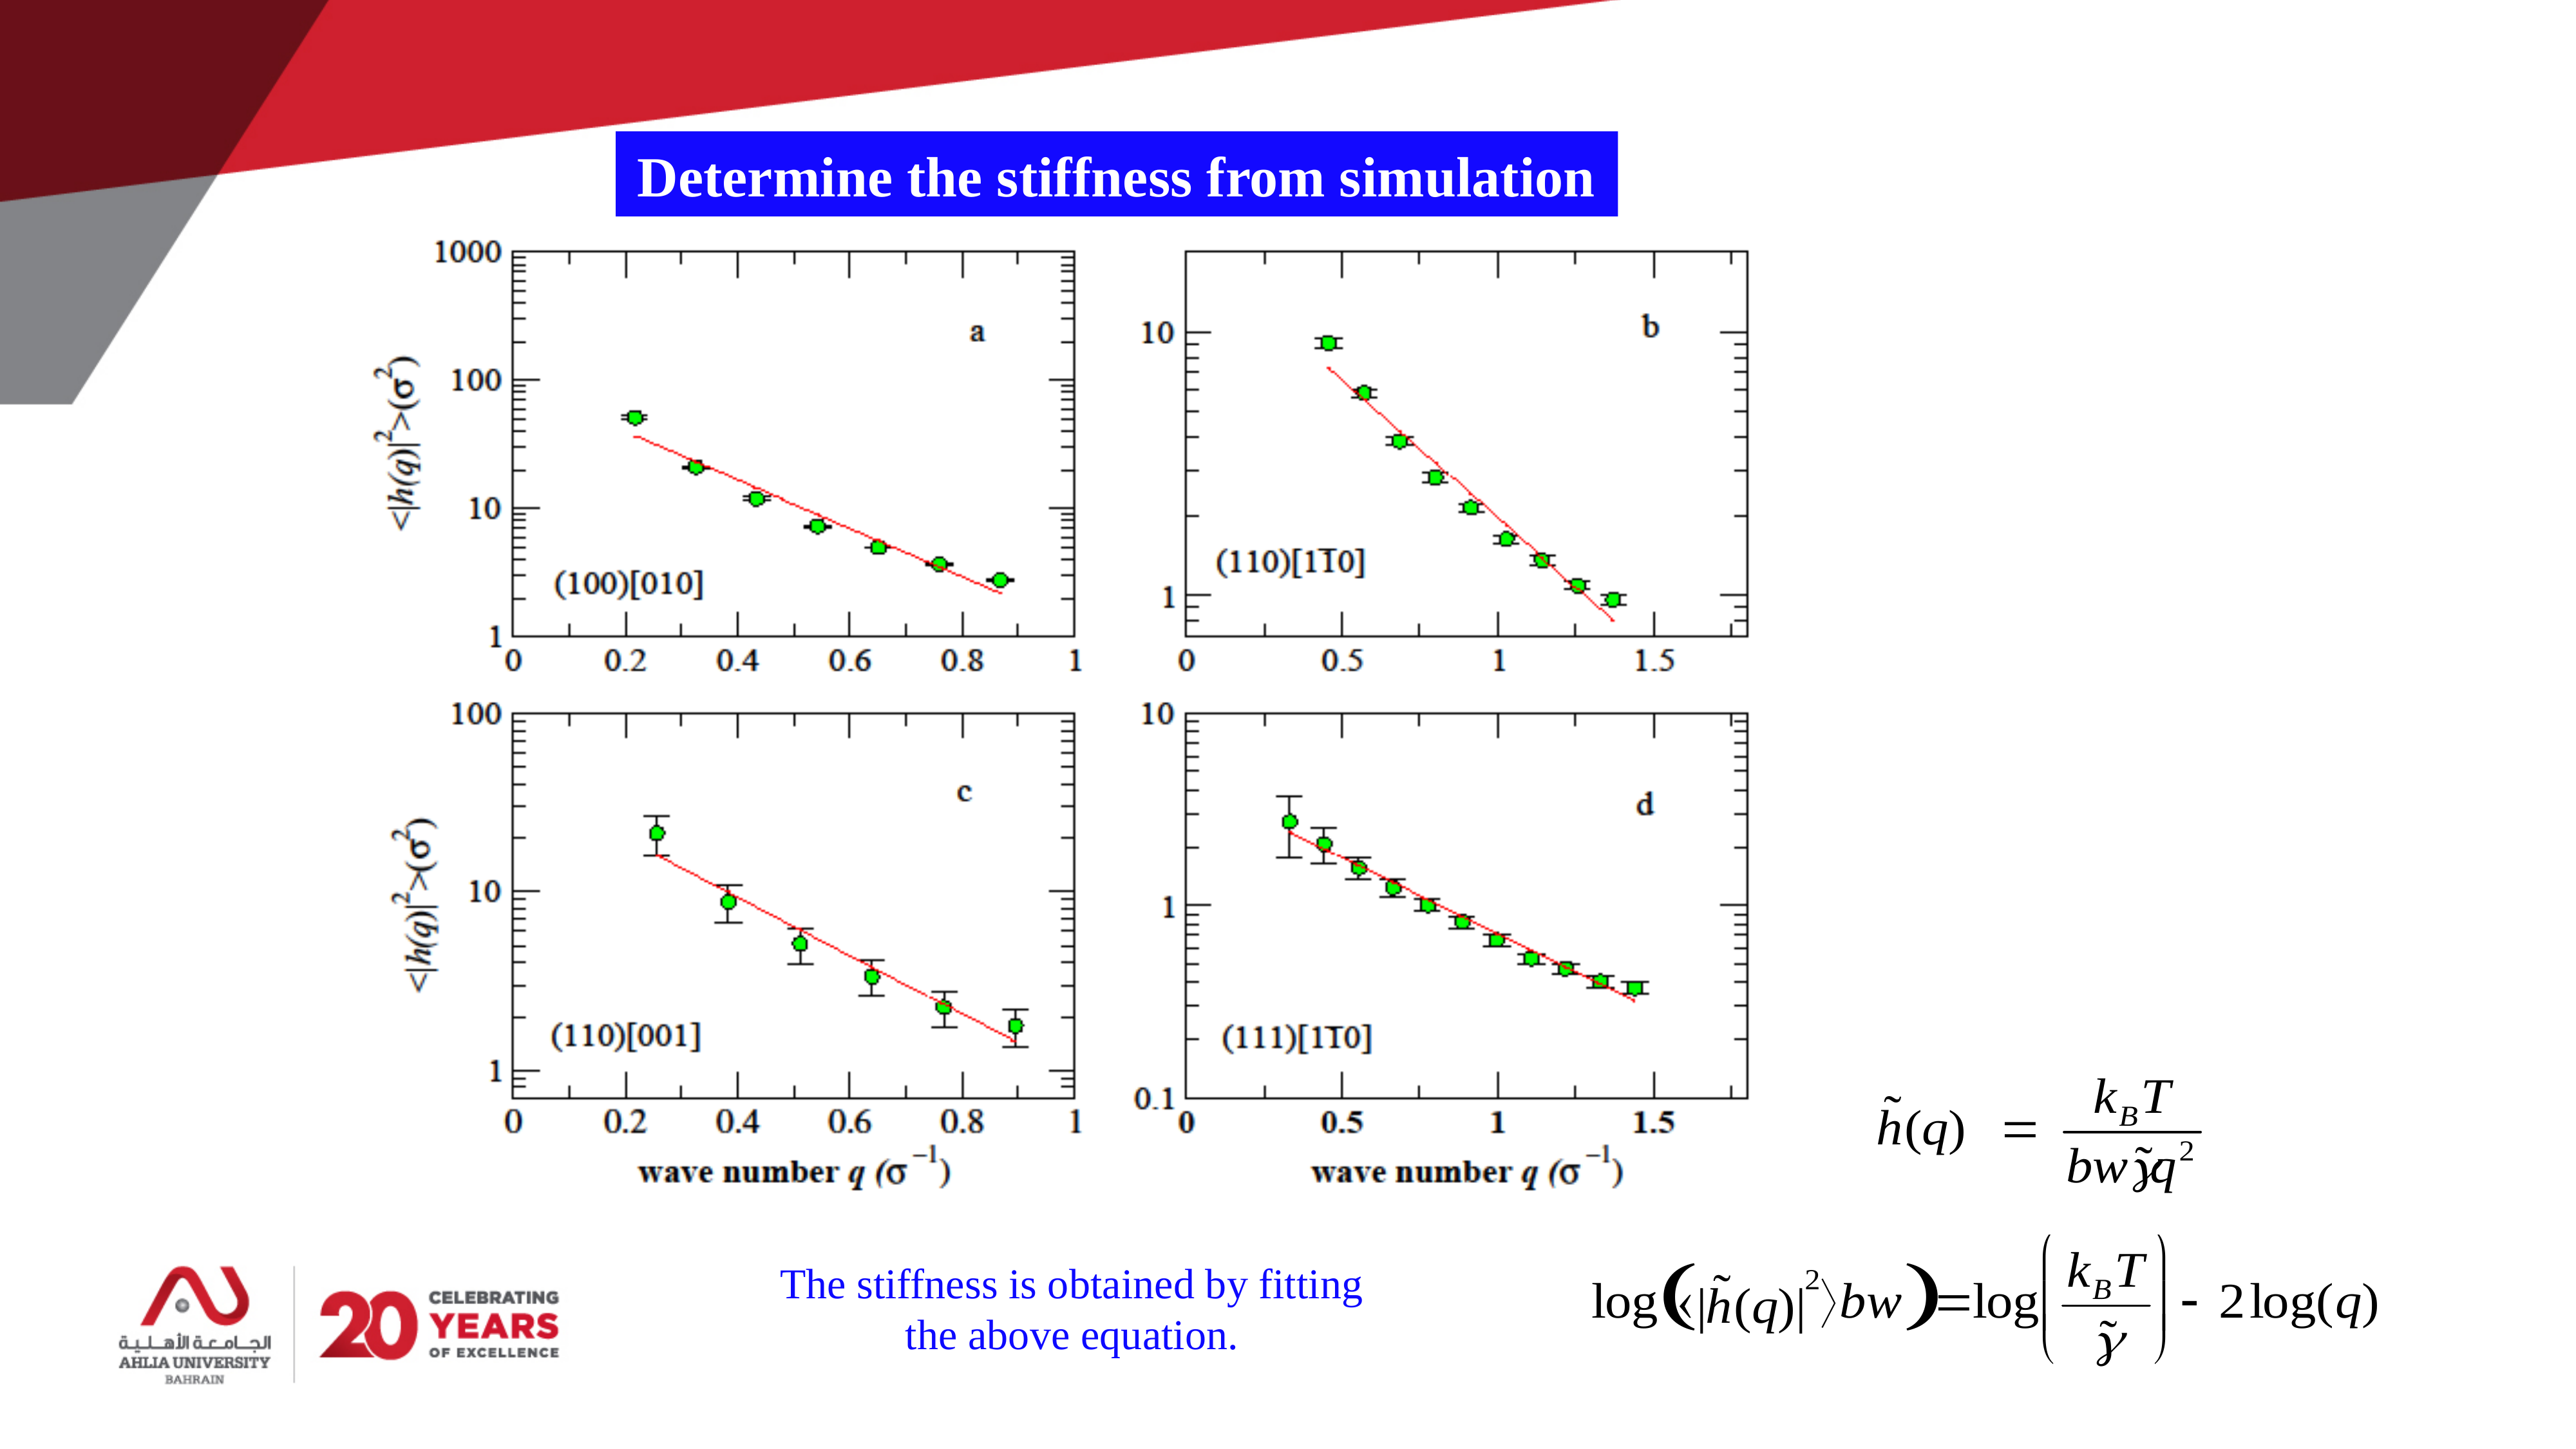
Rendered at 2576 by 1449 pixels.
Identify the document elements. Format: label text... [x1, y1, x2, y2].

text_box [1584, 1235, 2386, 1377]
picture [0, 0, 2576, 1449]
text_box Determine the stiffness from simulation [616, 131, 1618, 217]
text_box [1866, 1070, 2210, 1198]
text_box The stiffness is obtained by fitting the above equation. [762, 1247, 1382, 1367]
